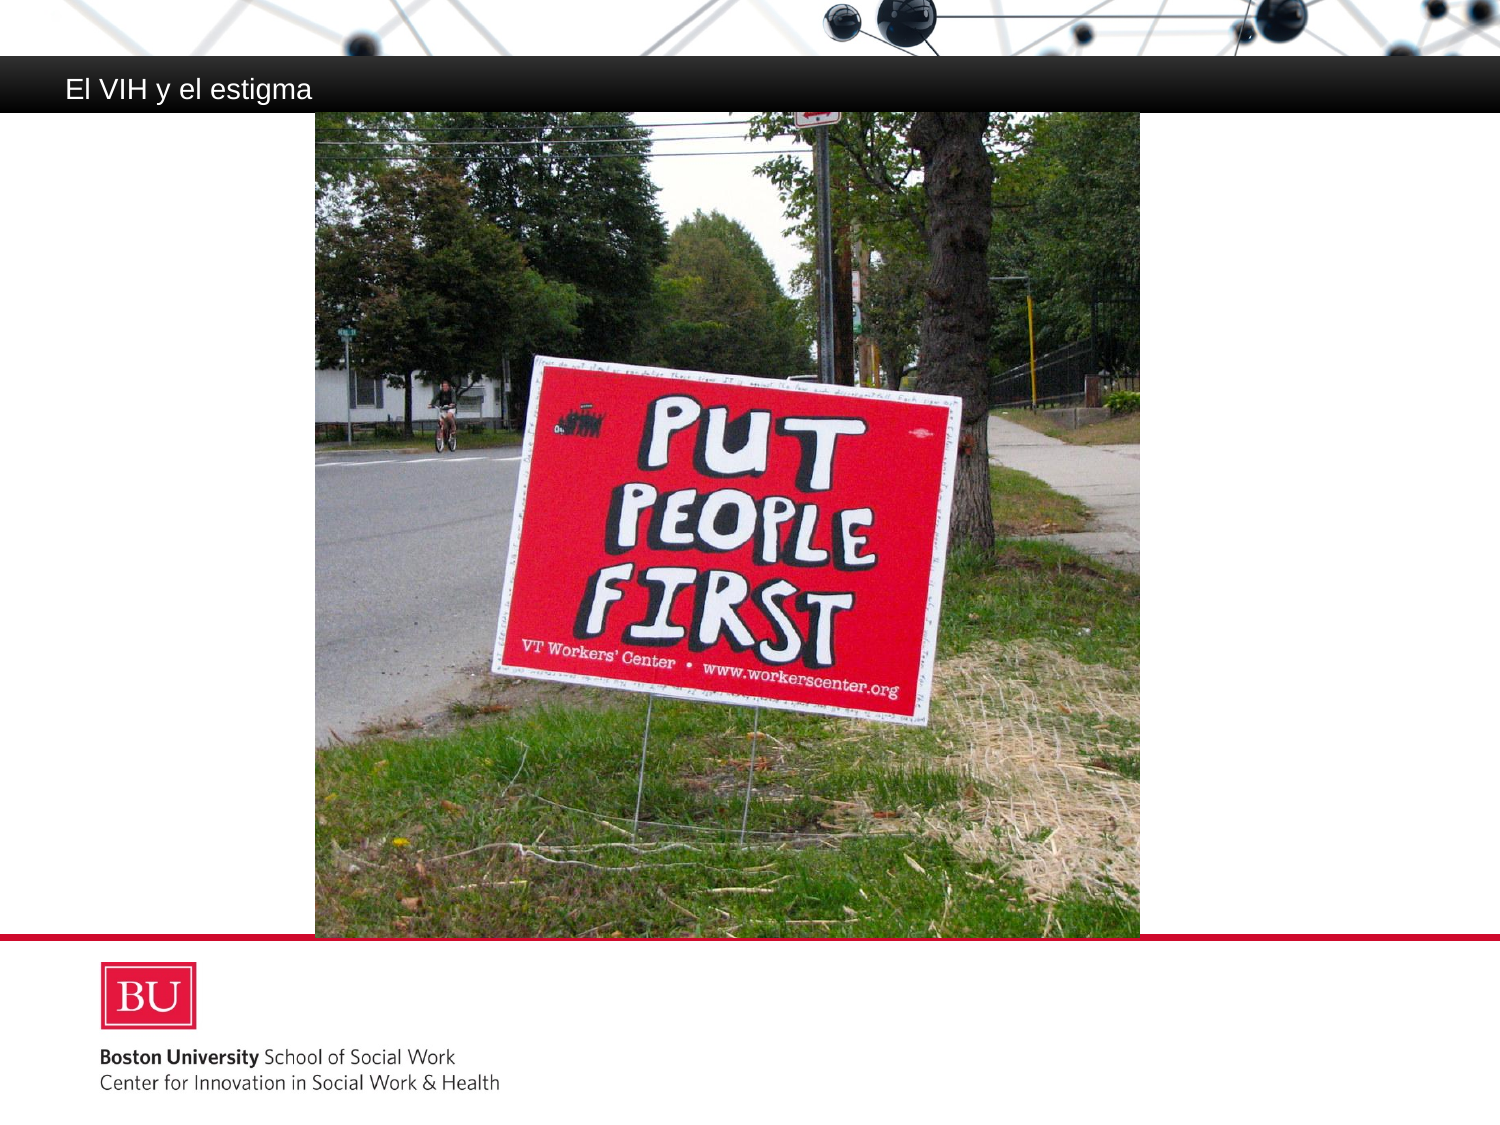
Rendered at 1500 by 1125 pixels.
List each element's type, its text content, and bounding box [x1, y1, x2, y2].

picture [0, 0, 1500, 56]
picture [99, 962, 500, 1095]
picture [314, 112, 1141, 939]
text_box El VIH y el estigma [49, 62, 511, 113]
